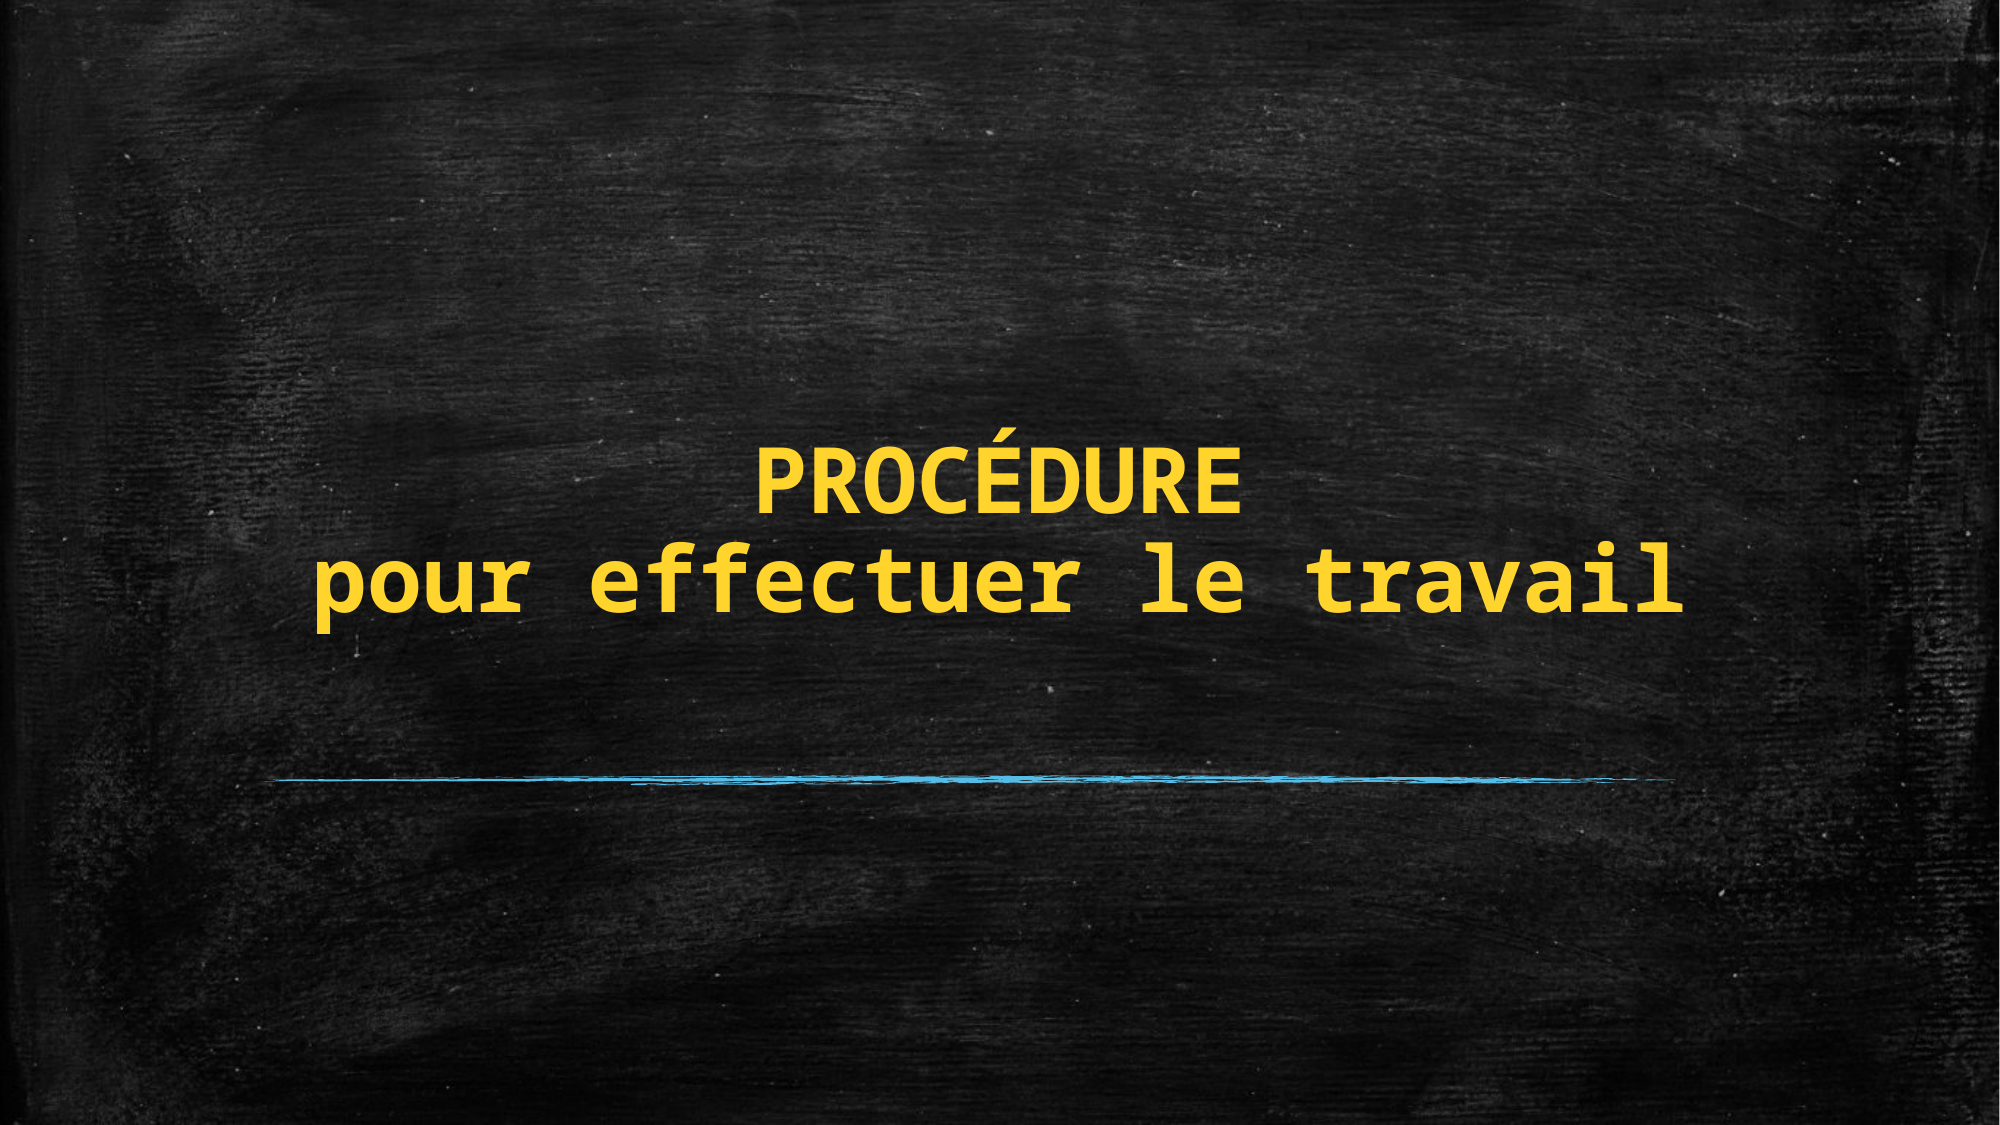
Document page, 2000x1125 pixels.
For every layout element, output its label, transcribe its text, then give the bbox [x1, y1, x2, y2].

title PROCÉDURE pour effectuer le travail [249, 312, 1750, 750]
